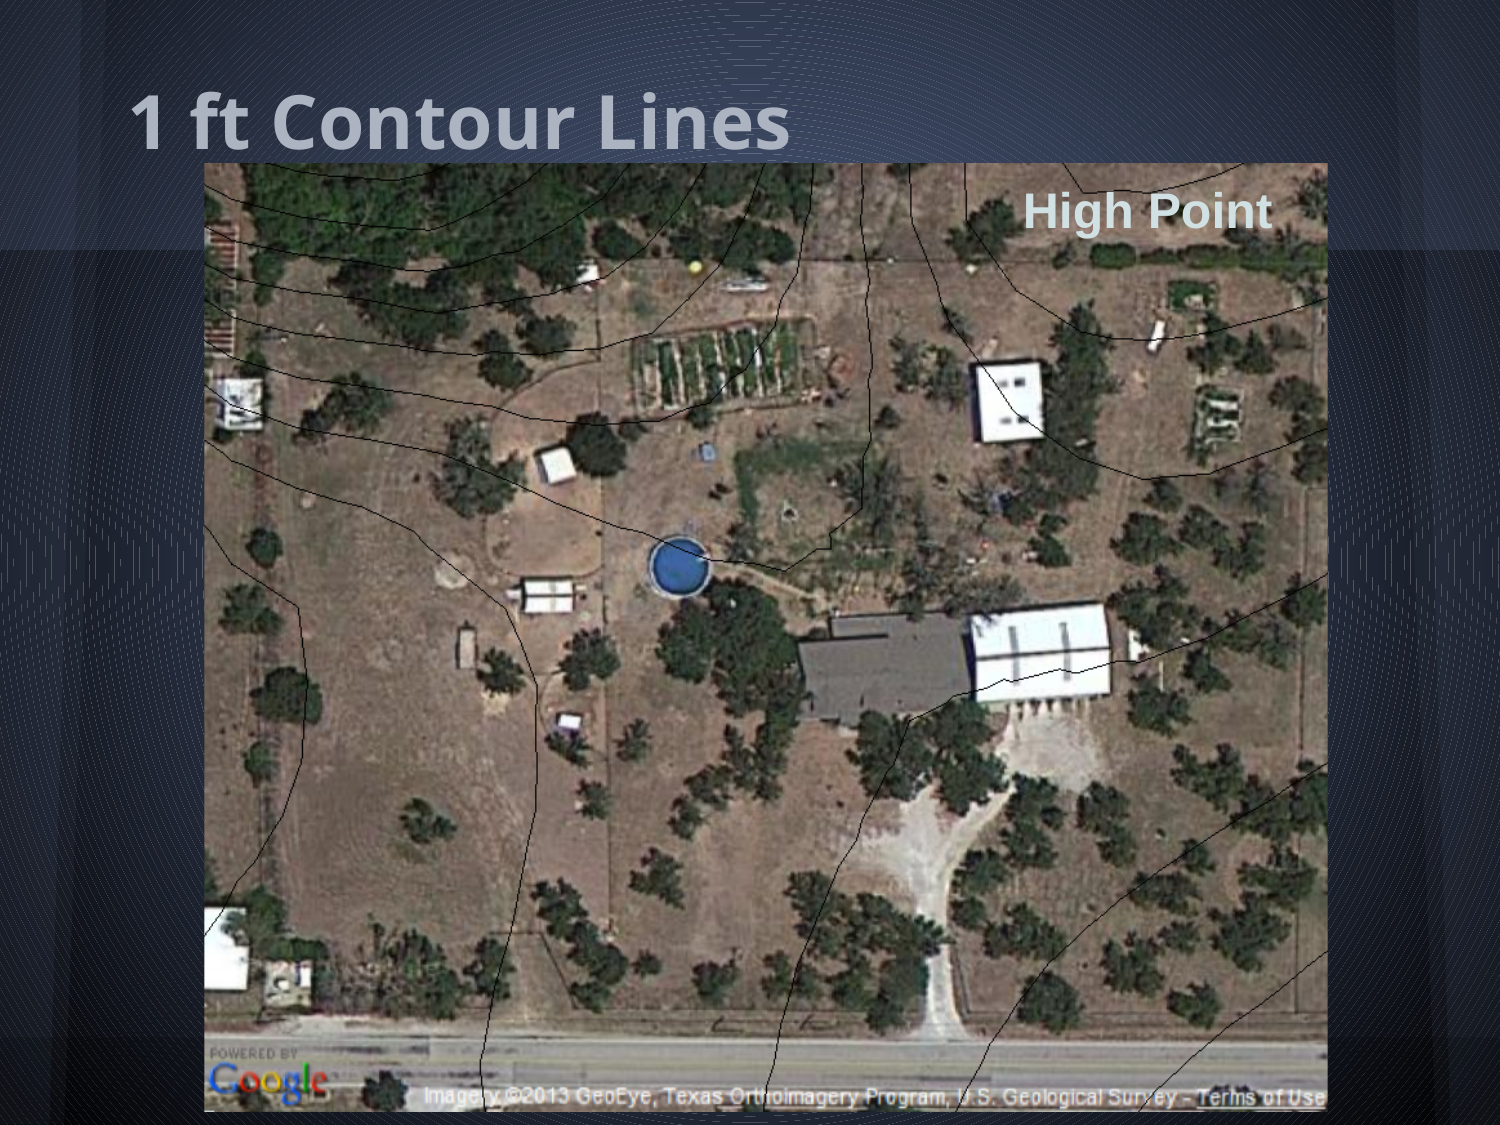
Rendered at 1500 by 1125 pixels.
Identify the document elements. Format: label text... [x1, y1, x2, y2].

text_box High Point [1007, 163, 1343, 237]
title 1 ft Contour Lines [75, 0, 1425, 181]
text_box [204, 163, 1328, 1112]
